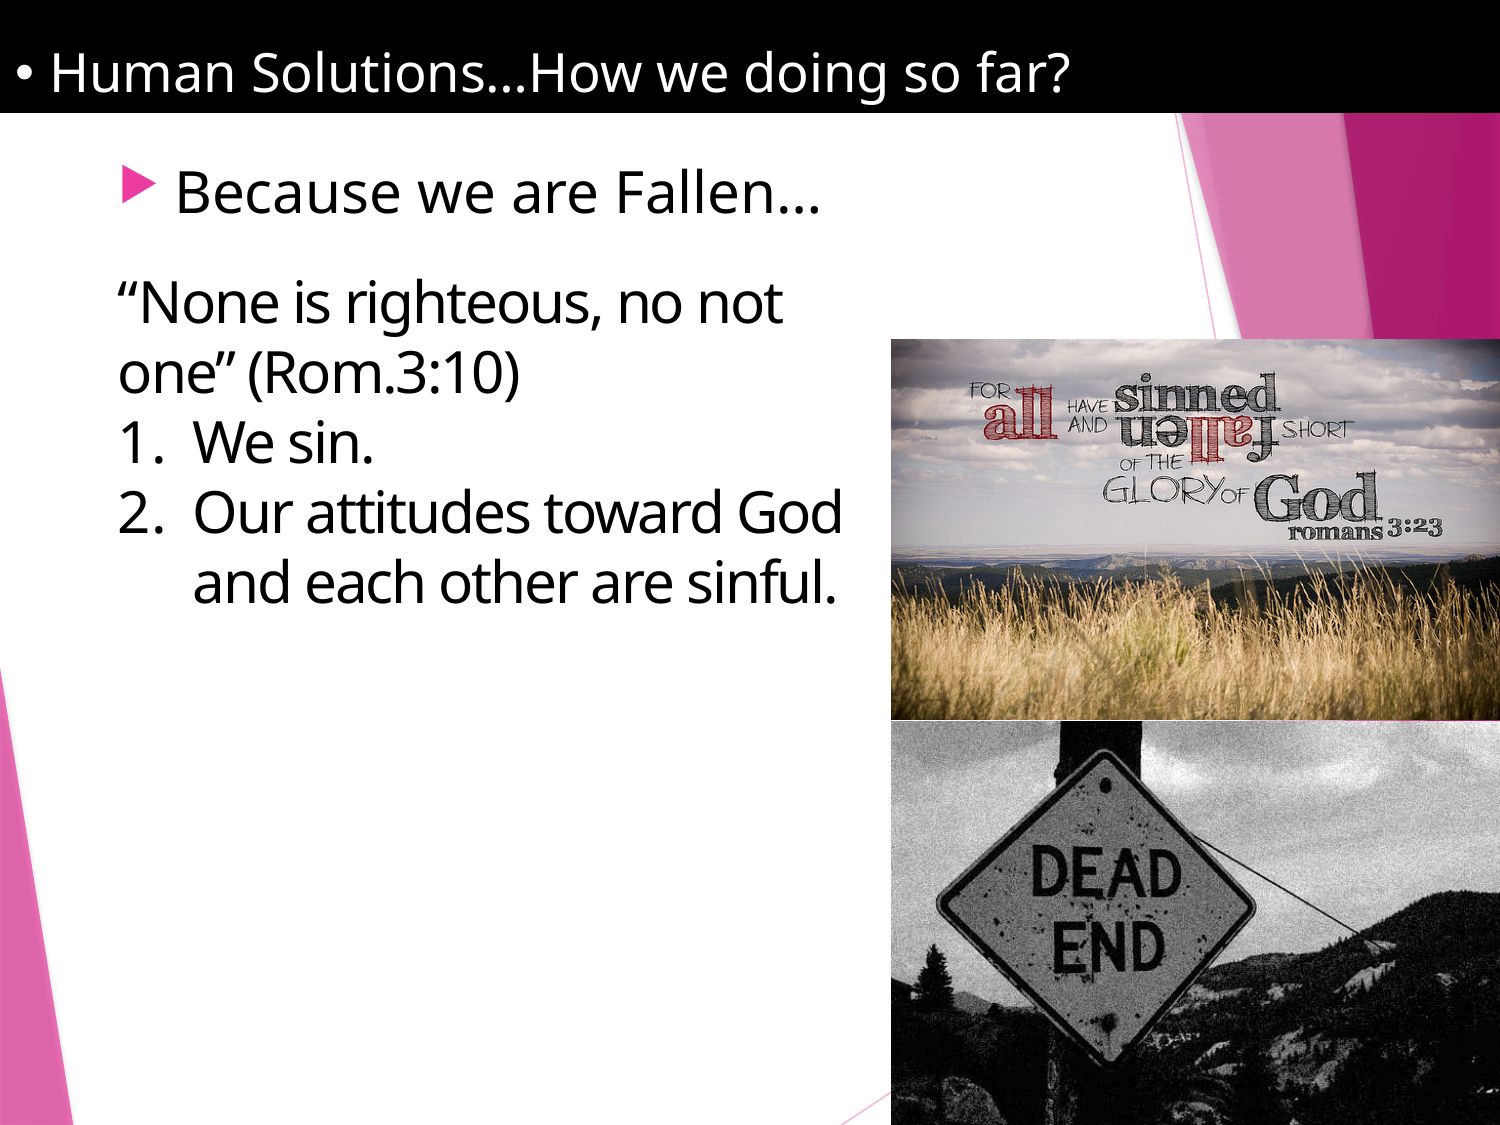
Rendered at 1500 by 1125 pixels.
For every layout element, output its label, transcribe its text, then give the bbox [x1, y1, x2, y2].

text_box “None is righteous, no not one” (Rom.3:10) We sin. Our attitudes toward God and each other are sinful. [103, 257, 866, 623]
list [890, 728, 1500, 1125]
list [890, 338, 1500, 721]
text_box Because we are Fallen… [103, 147, 1397, 260]
text_box Human Solutions…How we doing so far? [0, 0, 1500, 113]
